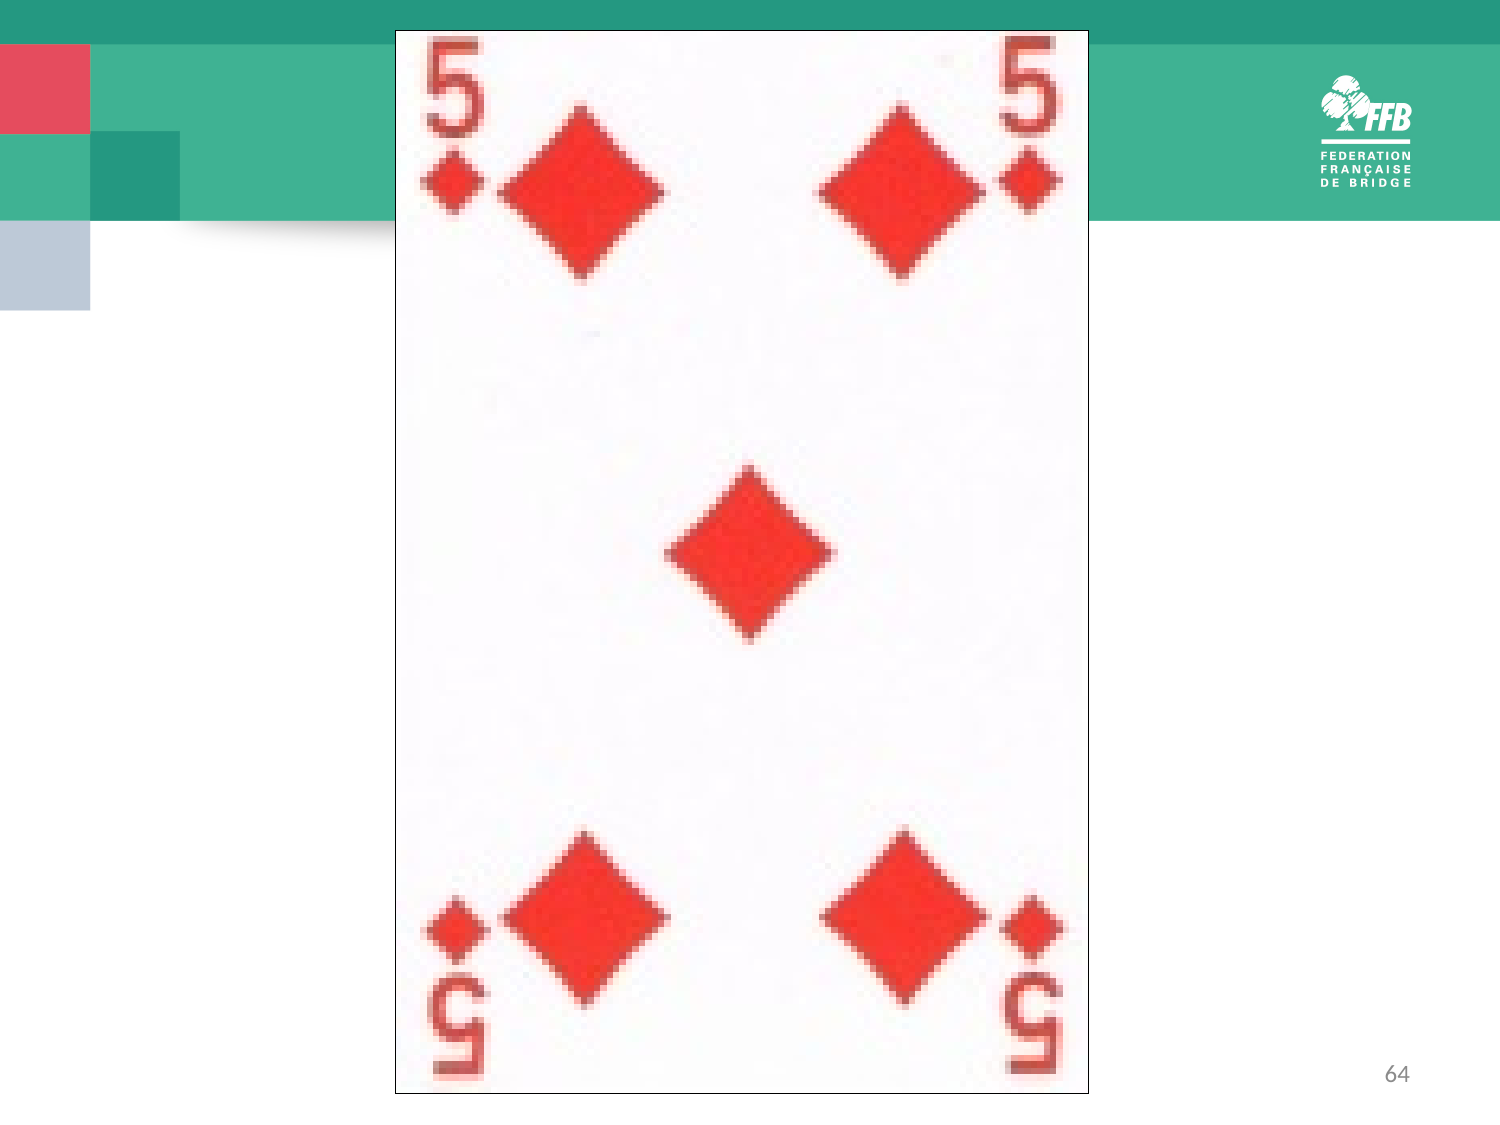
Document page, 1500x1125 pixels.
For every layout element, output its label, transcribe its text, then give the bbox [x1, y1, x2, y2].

slide_number 64 [1074, 1042, 1425, 1103]
picture [0, 0, 1500, 1125]
